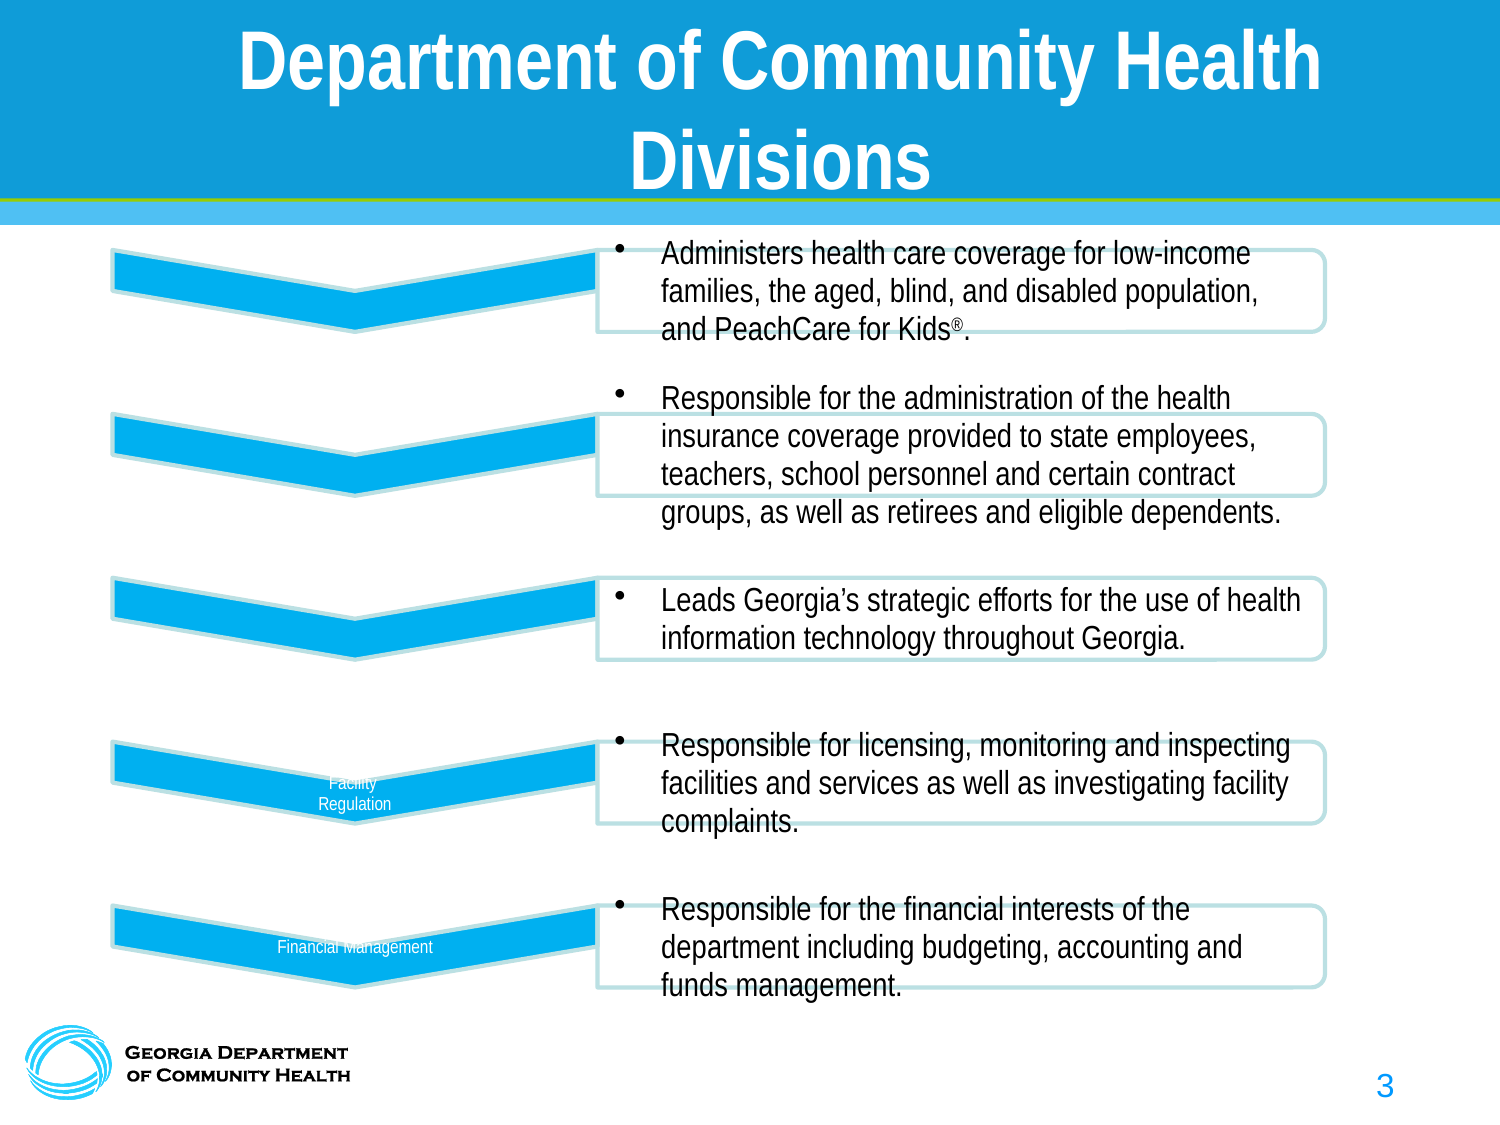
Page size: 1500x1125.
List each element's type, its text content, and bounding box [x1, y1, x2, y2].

title Department of Community Health Divisions [75, 24, 1488, 188]
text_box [112, 249, 1326, 988]
